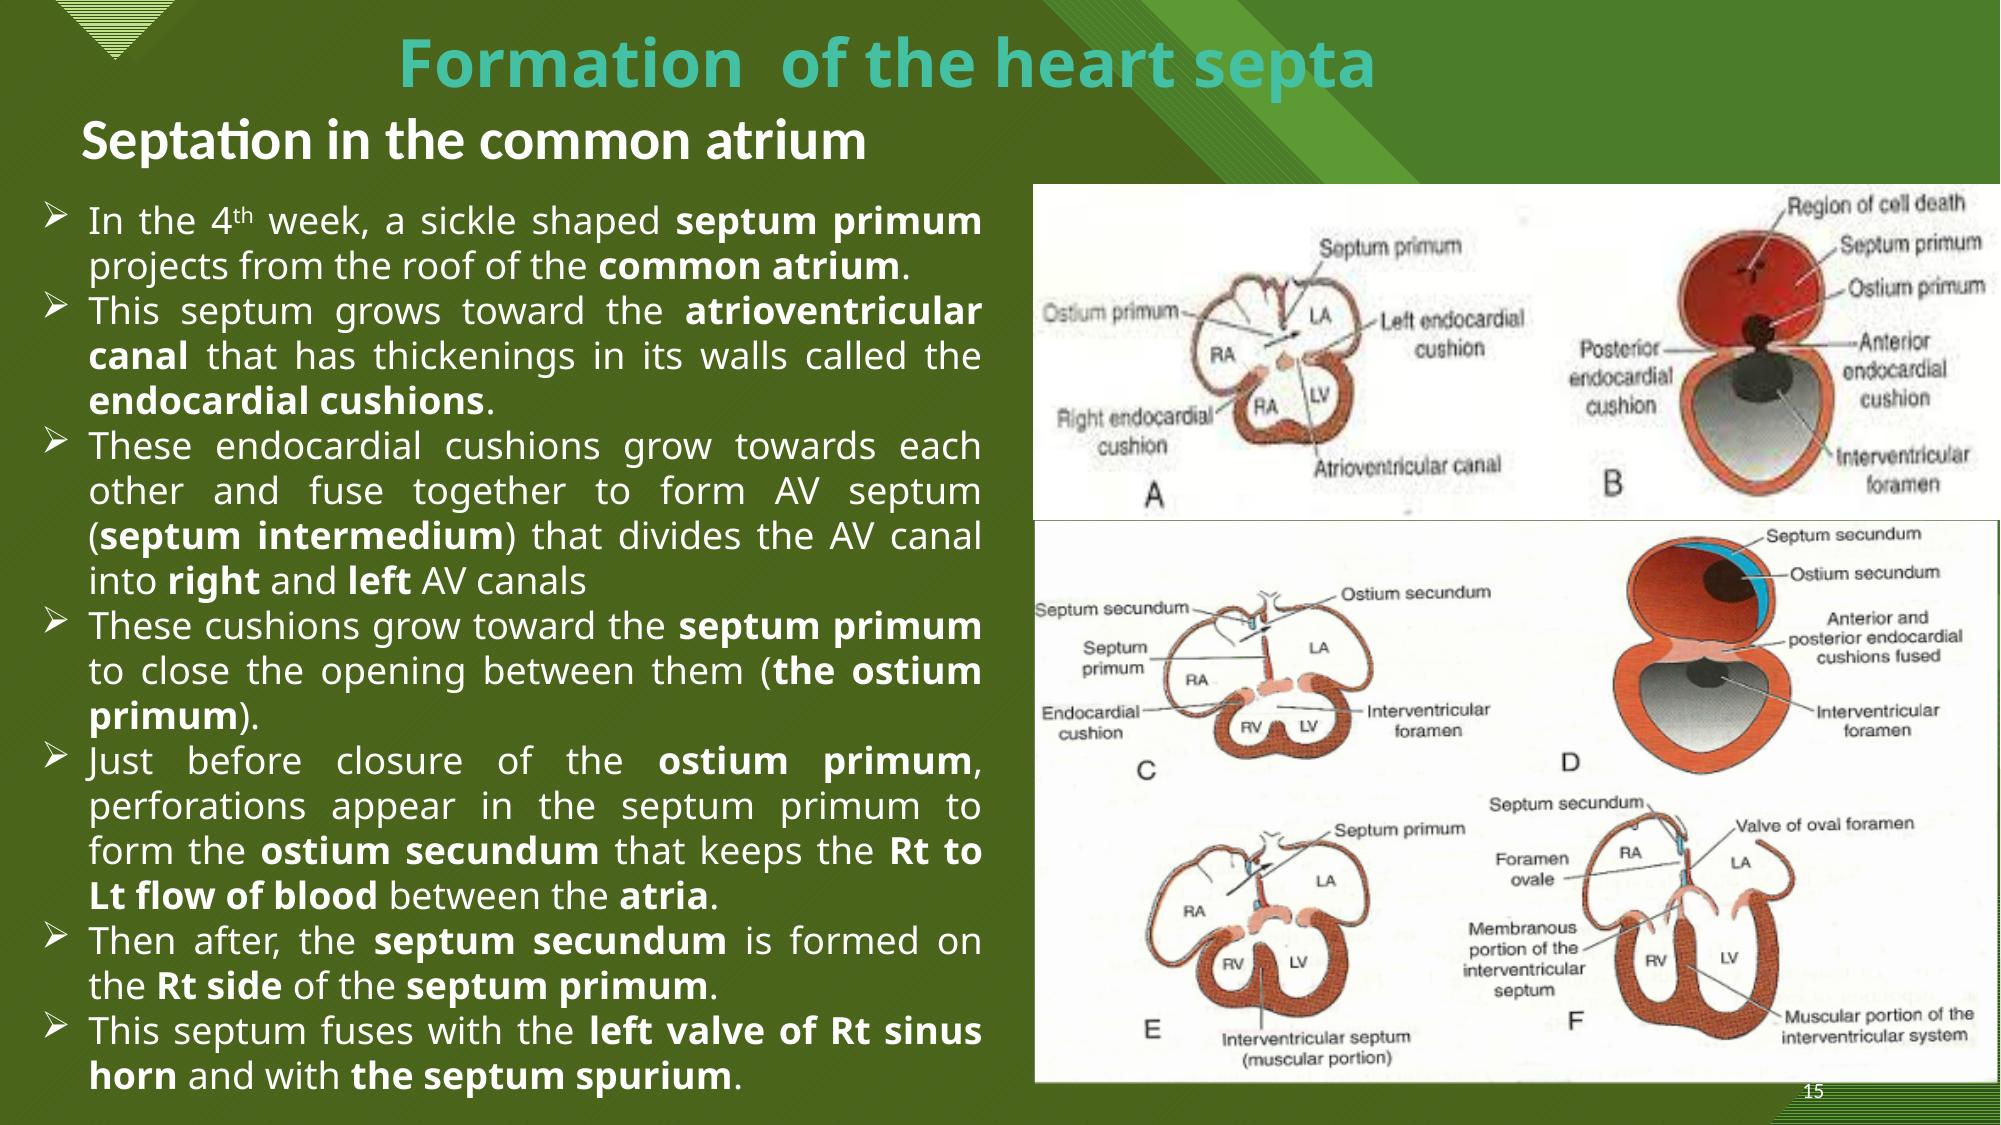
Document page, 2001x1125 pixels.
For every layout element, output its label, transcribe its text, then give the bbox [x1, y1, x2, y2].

text_box Septation in the common atrium [66, 93, 883, 179]
slide_number 15 [1624, 1091, 1840, 1120]
text_box In the 4th week, a sickle shaped septum primum projects from the roof of the common atrium. This septum grows toward the atrioventricular canal that has thickenings in its walls called the endocardial cushions. These endocardial cushions grow towards each other and fuse together to form AV septum (septum intermedium) that divides the AV canal into right and left AV canals These cushions grow toward the septum primum to close the opening between them (the ostium primum). Just before closure of the ostium primum, perforations appear in the septum primum to form the ostium secundum that keeps the Rt to Lt flow of blood between the atria. Then after, the septum secundum is formed on the Rt side of the septum primum. This septum fuses with the left valve of Rt sinus horn and with the septum spurium. [26, 189, 998, 1105]
picture [1032, 184, 2000, 1084]
text_box Formation of the heart septa [382, 13, 1394, 108]
